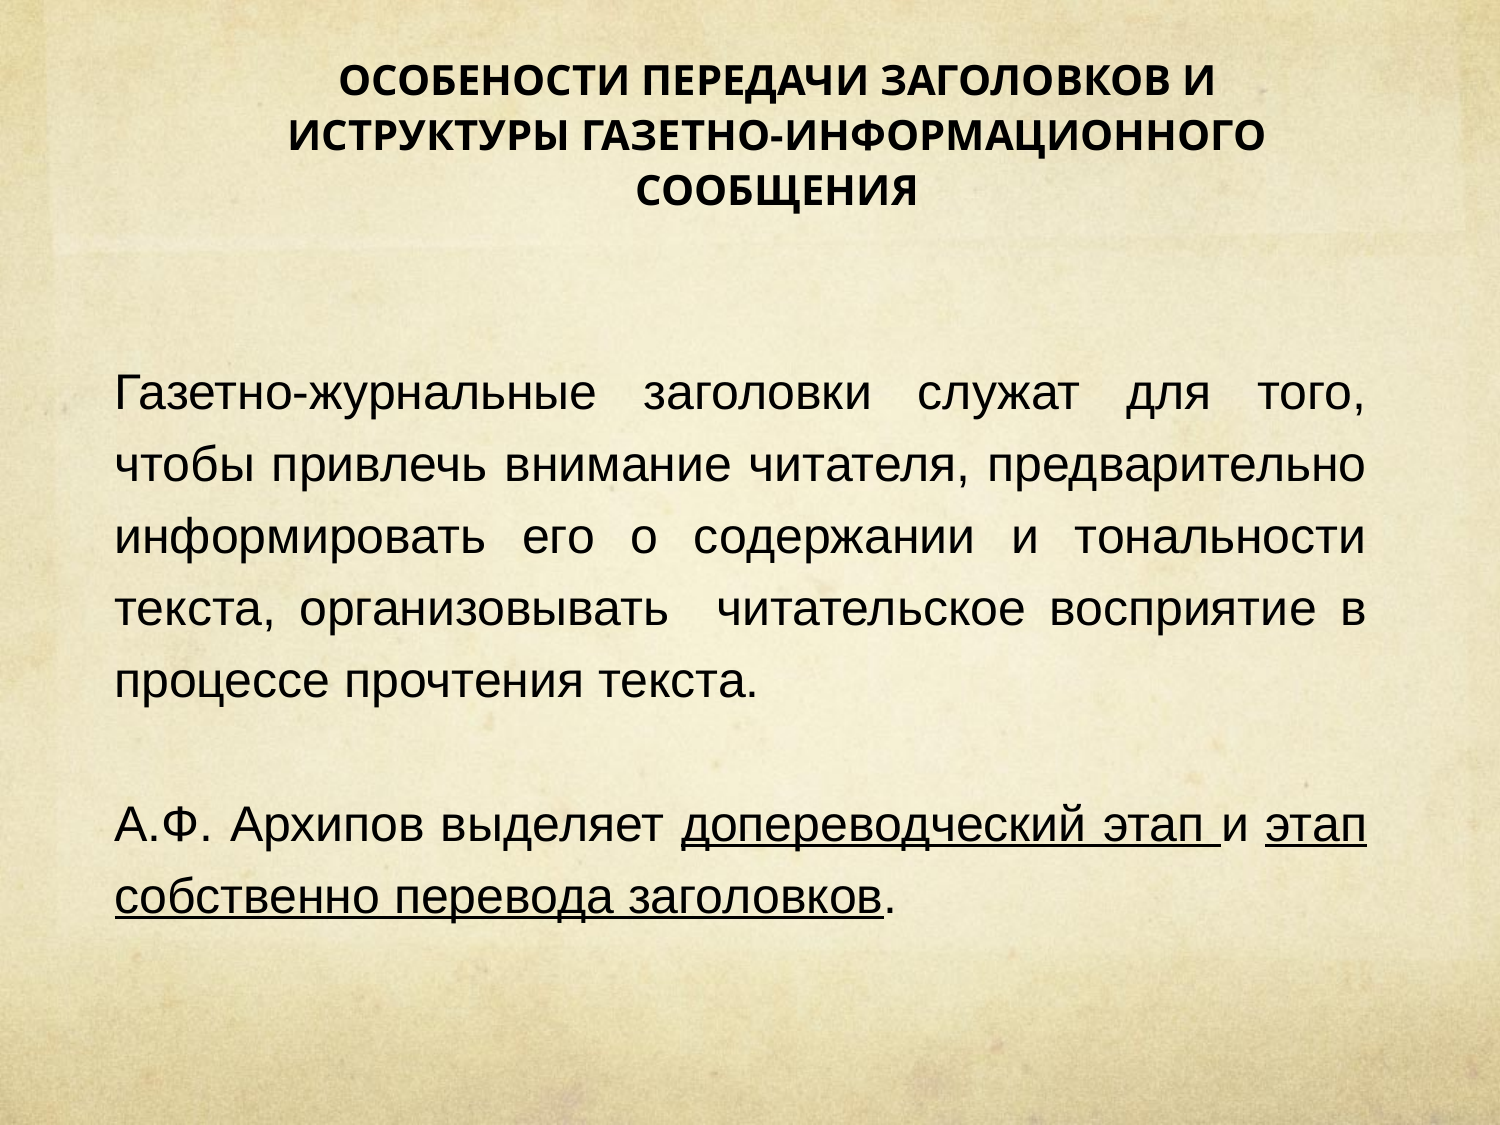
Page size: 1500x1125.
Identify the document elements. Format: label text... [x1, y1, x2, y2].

text_box Газетно-журнальные заголовки служат для того, чтобы привлечь внимание читателя, предварительно информировать его о содержании и тональности текста, организовывать читательское восприятие в процессе прочтения текста. А.Ф. Архипов выделяет допереводческий этап и этап собственно перевода заголовков. [99, 340, 1382, 931]
picture [0, 0, 1500, 1125]
text_box ОСОБЕНОСТИ ПЕРЕДАЧИ ЗАГОЛОВКОВ И ИСТРУКТУРЫ ГАЗЕТНО-ИНФОРМАЦИОННОГО СООБЩЕНИЯ [243, 41, 1312, 266]
